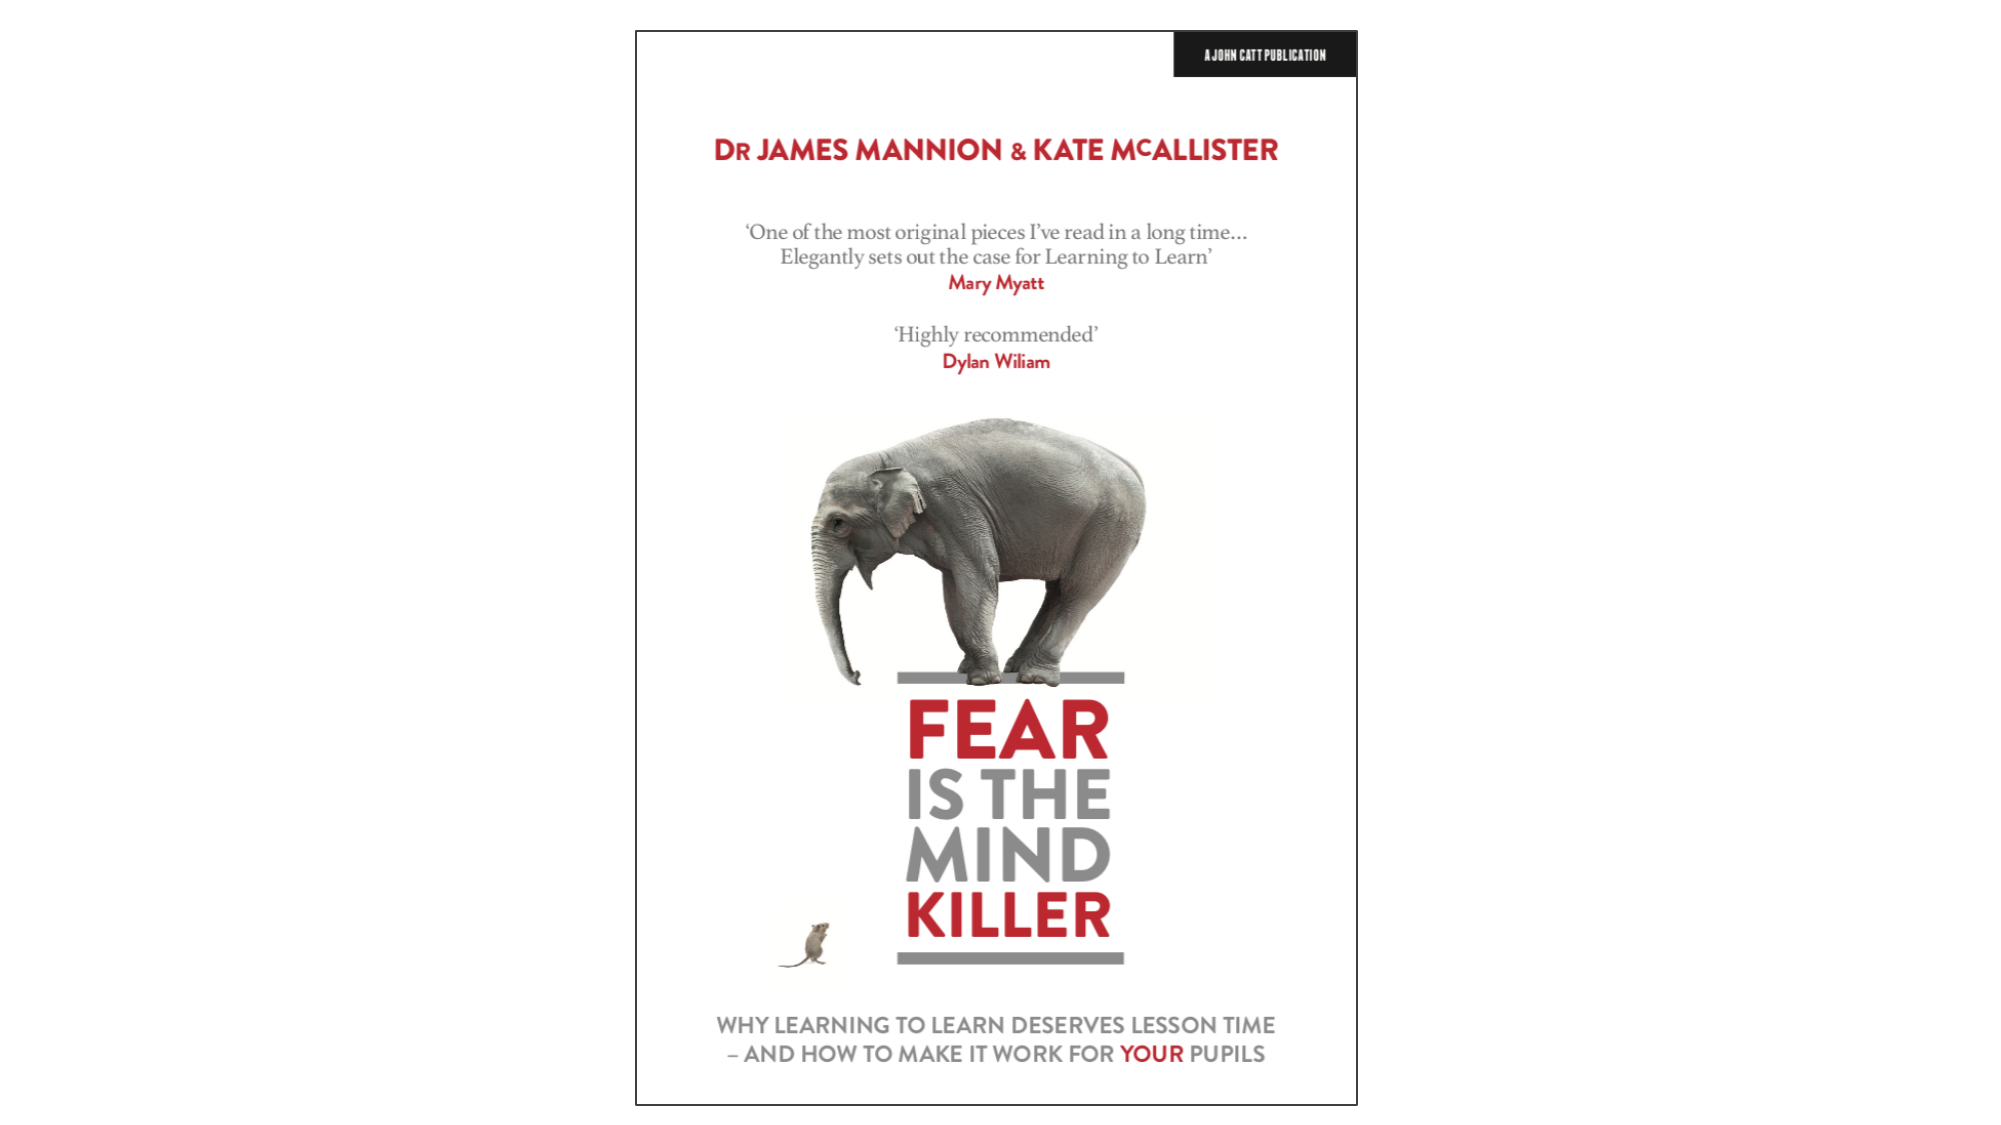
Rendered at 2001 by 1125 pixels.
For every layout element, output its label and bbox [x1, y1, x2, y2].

picture [636, 31, 1356, 1105]
